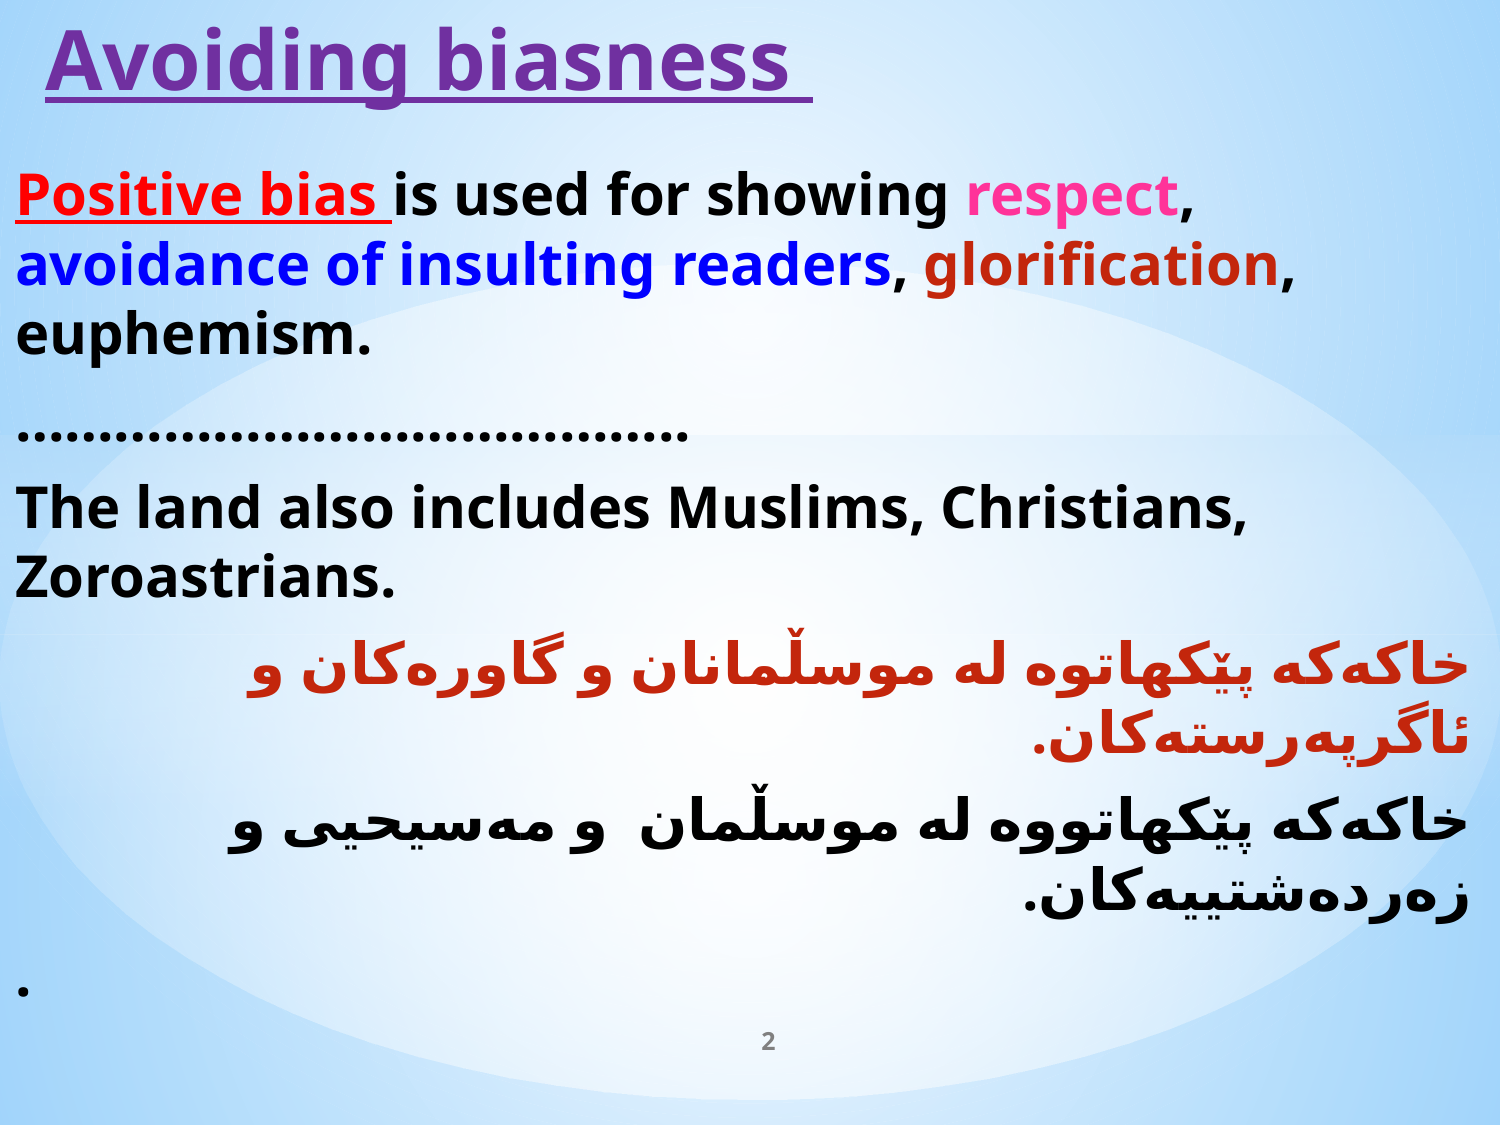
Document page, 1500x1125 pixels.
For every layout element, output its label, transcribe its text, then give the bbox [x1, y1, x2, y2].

subtitle Positive bias is used for showing respect, avoidance of insulting readers, glorification, euphemism. ………………………………….. The land also includes Muslims, Christians, Zoroastrians. خاکەکە پێکهاتوە لە موسڵمانان و گاورەکان و ئاگرپەرستەکان. خاکەکە پێکهاتووە لە موسڵمان و مەسیحیی و زەردەشتییەکان. . [0, 163, 1488, 1113]
slide_number 2 [624, 1012, 925, 1073]
title Avoiding biasness [0, 0, 1488, 163]
